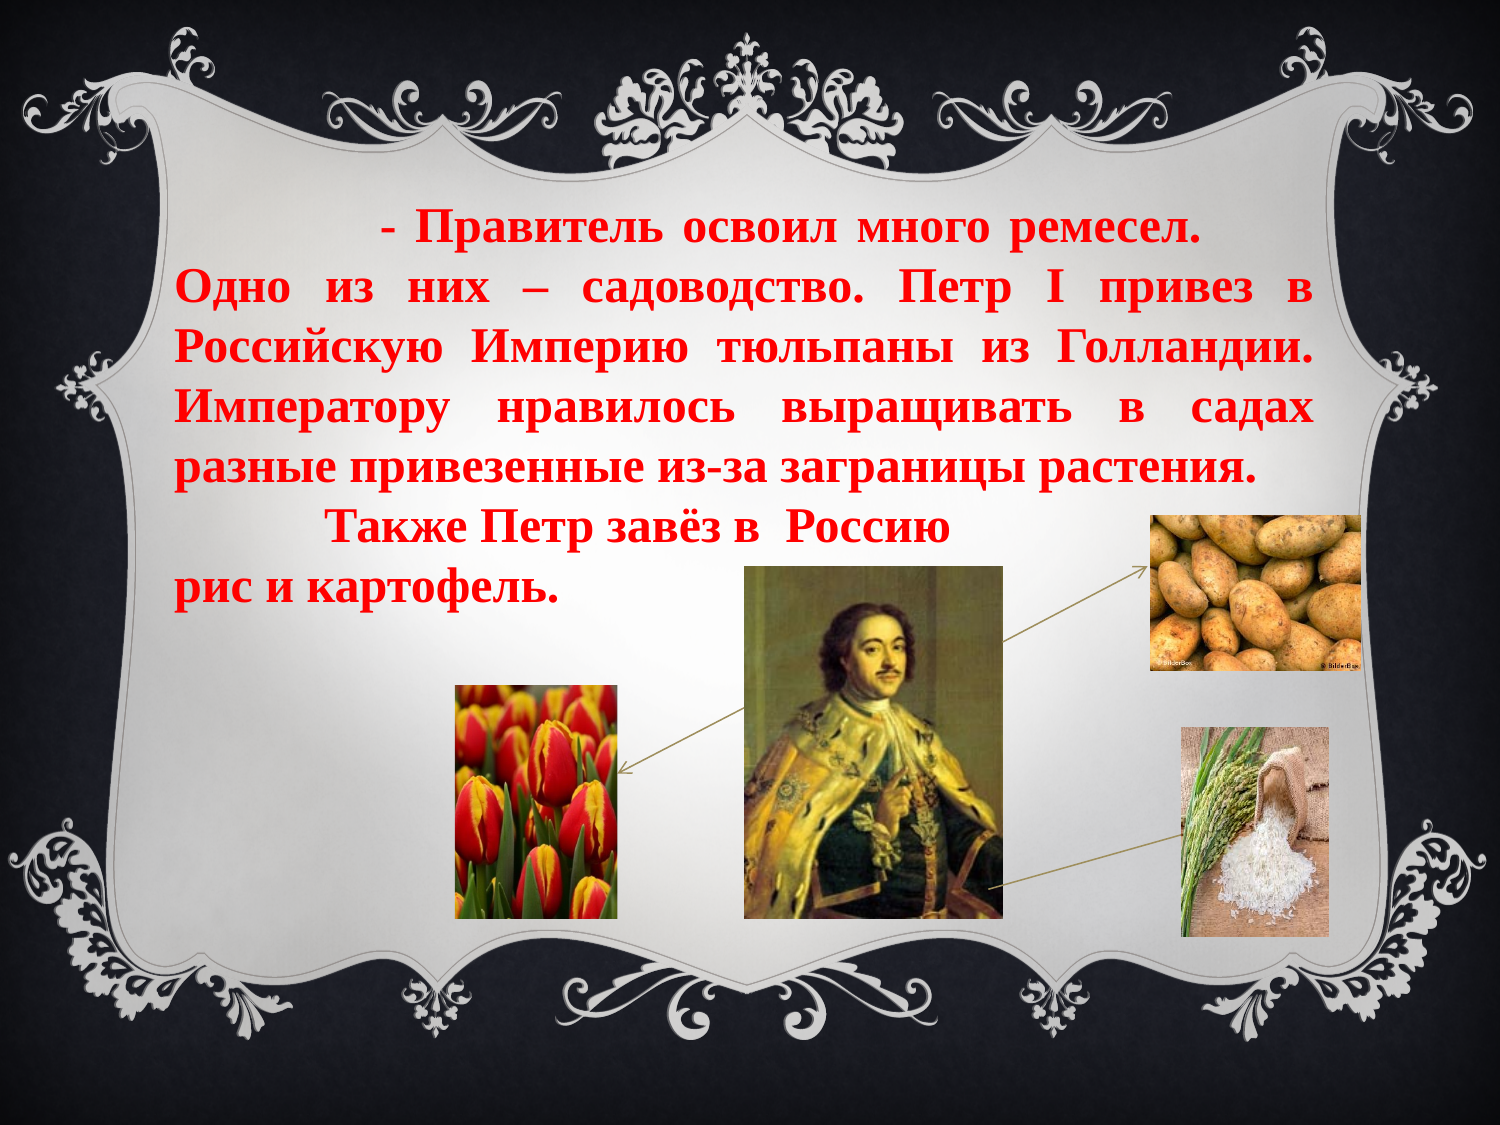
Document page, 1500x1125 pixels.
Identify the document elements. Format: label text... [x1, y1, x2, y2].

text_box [988, 802, 1181, 890]
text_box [618, 707, 745, 774]
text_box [1002, 565, 1148, 643]
text_box - Правитель освоил много ремесел. Одно из них – садоводство. Петр I привез в Российскую Империю тюльпаны из Голландии. Императору нравилось выращивать в садах разные привезенные из-за заграницы растения. Также Петр завёз в Россию рис и картофель. [159, 125, 1329, 666]
picture [0, 0, 1500, 1125]
